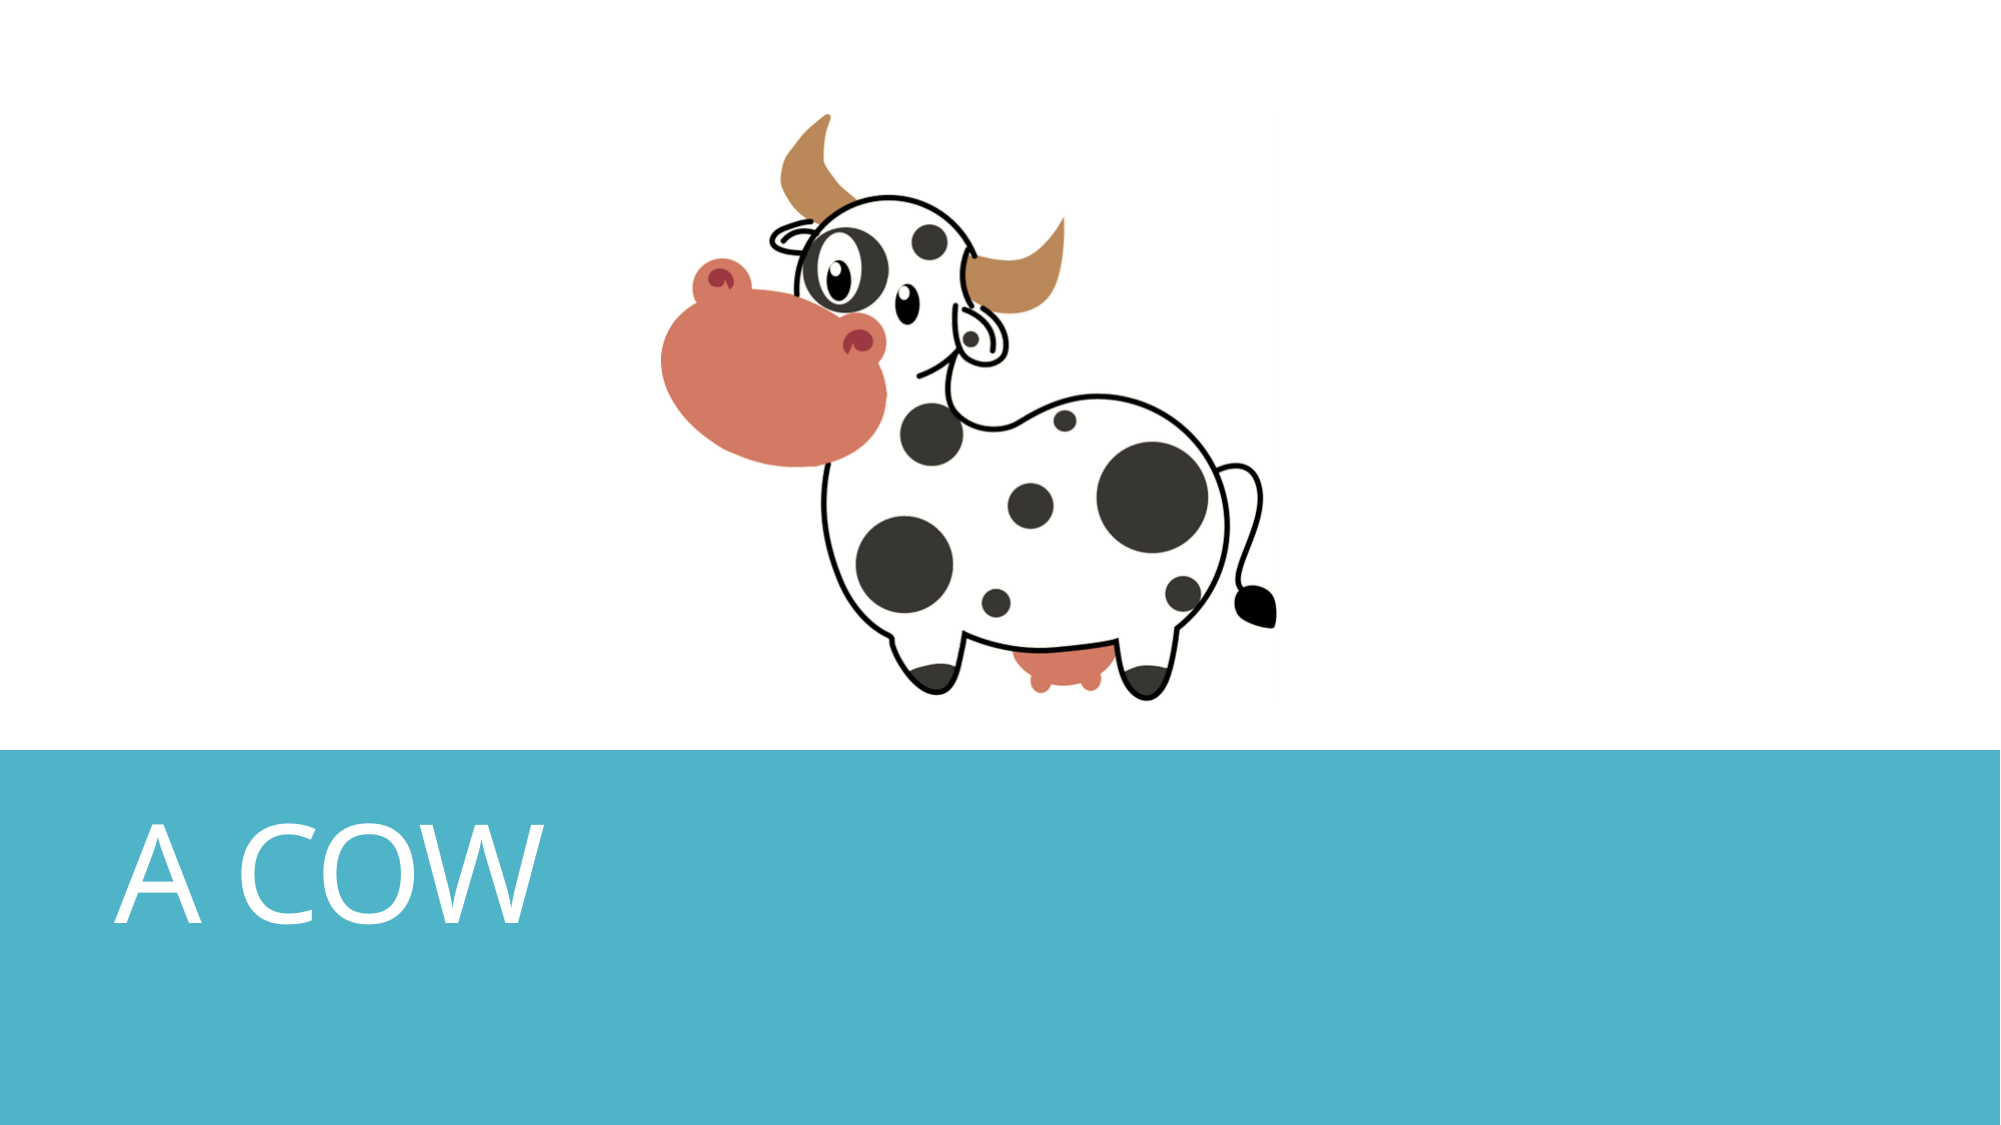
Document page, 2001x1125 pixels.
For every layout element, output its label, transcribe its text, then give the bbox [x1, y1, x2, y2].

picture [660, 114, 1277, 704]
title A COW [99, 773, 1892, 958]
text_box [0, 751, 2000, 1125]
text_box [0, 0, 2000, 751]
